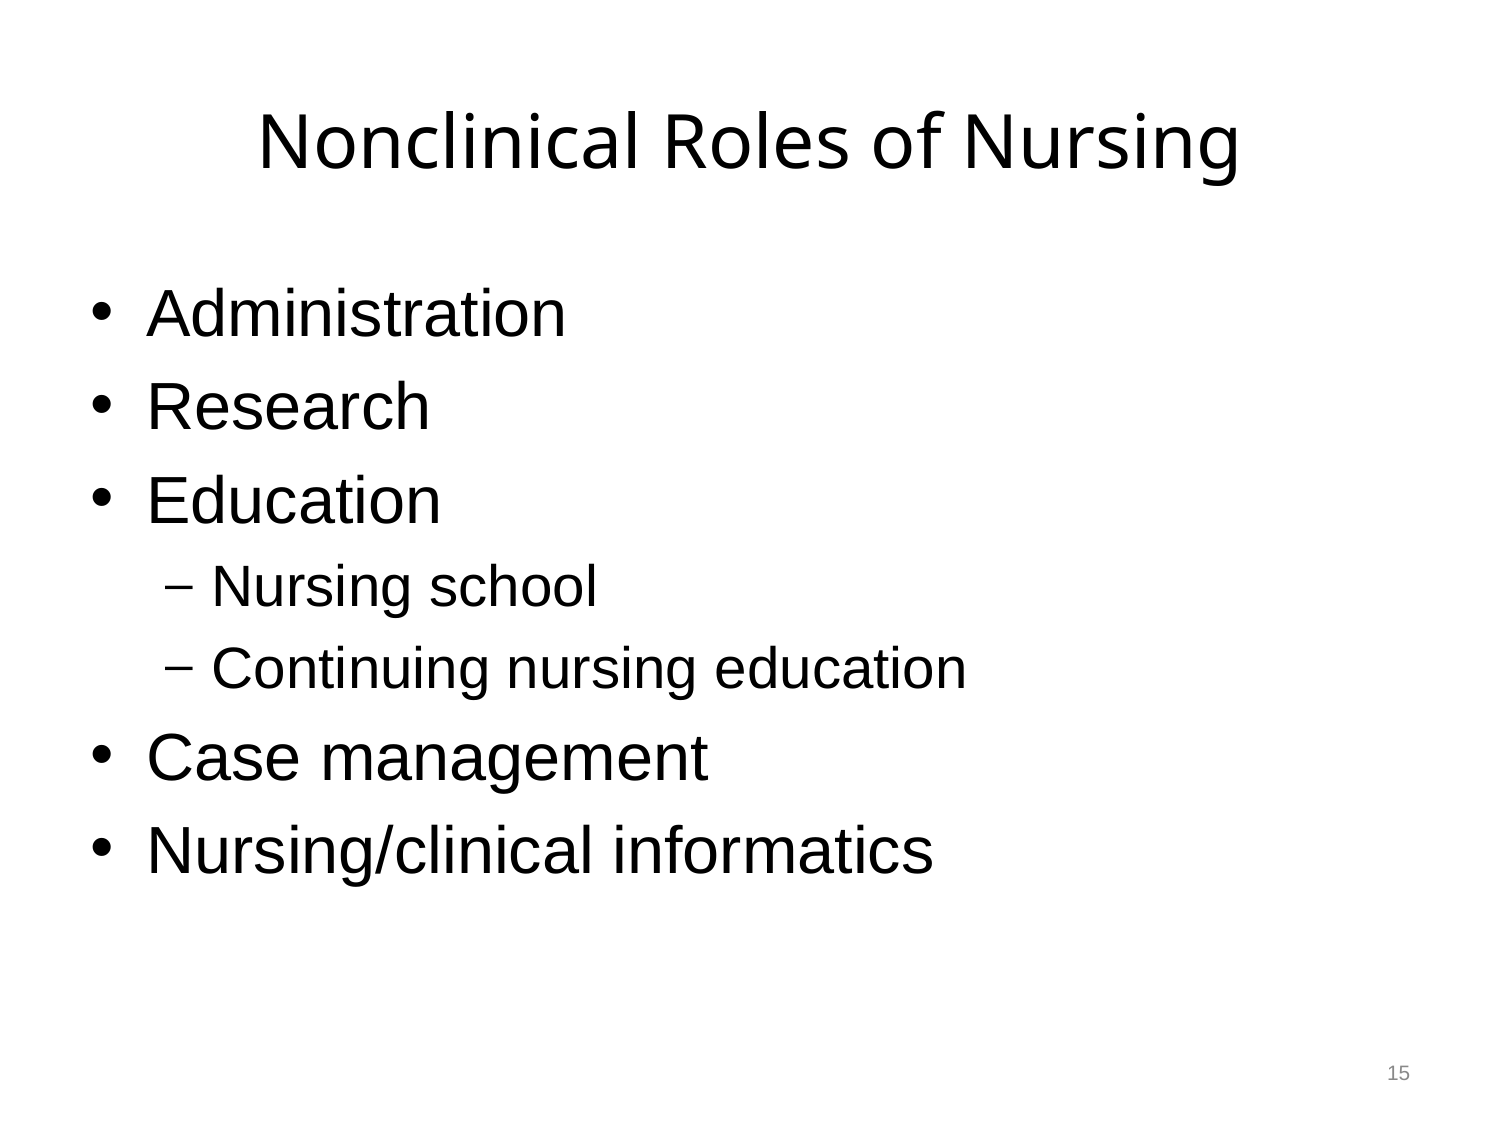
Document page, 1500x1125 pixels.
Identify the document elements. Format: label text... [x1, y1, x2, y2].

list Administration Research Education Nursing school Continuing nursing education Case management Nursing/clinical informatics [75, 262, 1425, 1013]
title Nonclinical Roles of Nursing [75, 45, 1425, 233]
slide_number 15 [1341, 1027, 1425, 1118]
